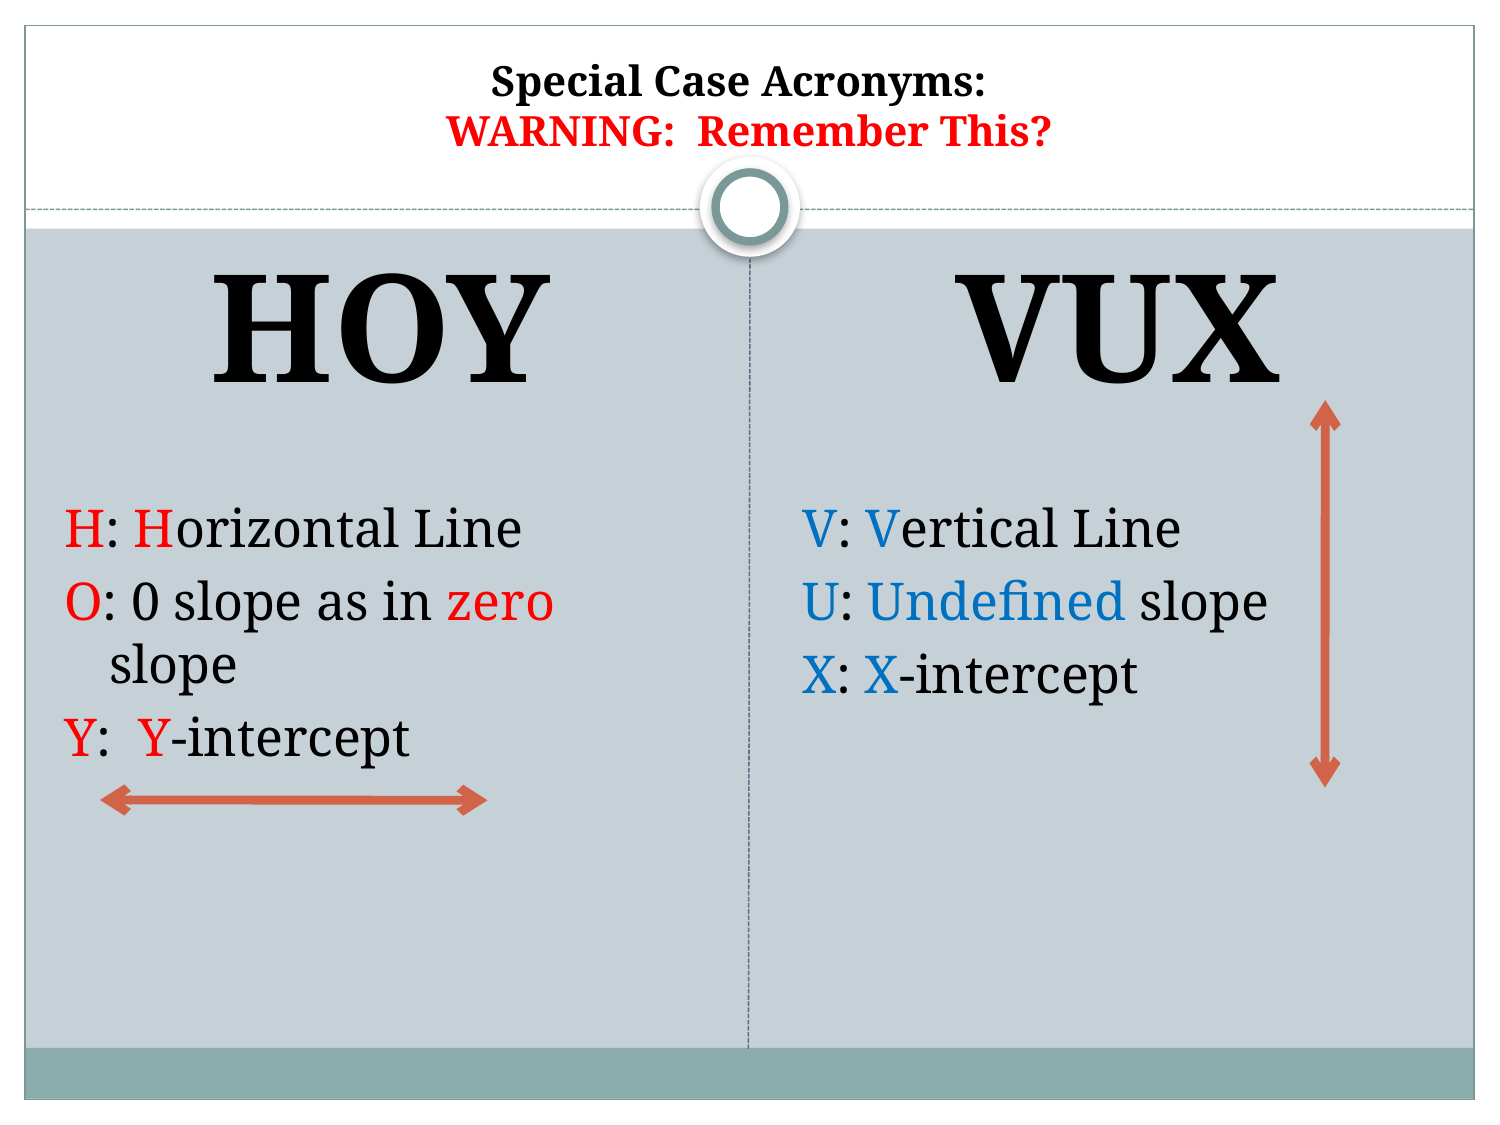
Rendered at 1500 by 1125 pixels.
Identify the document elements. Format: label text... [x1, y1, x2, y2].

title Special Case Acronyms: WARNING: Remember This? [49, 37, 1450, 162]
list HOY H: Horizontal Line O: 0 slope as in zero slope Y: Y-intercept [49, 224, 712, 993]
list VUX V: Vertical Line U: Undefined slope X: X-intercept [787, 224, 1450, 993]
